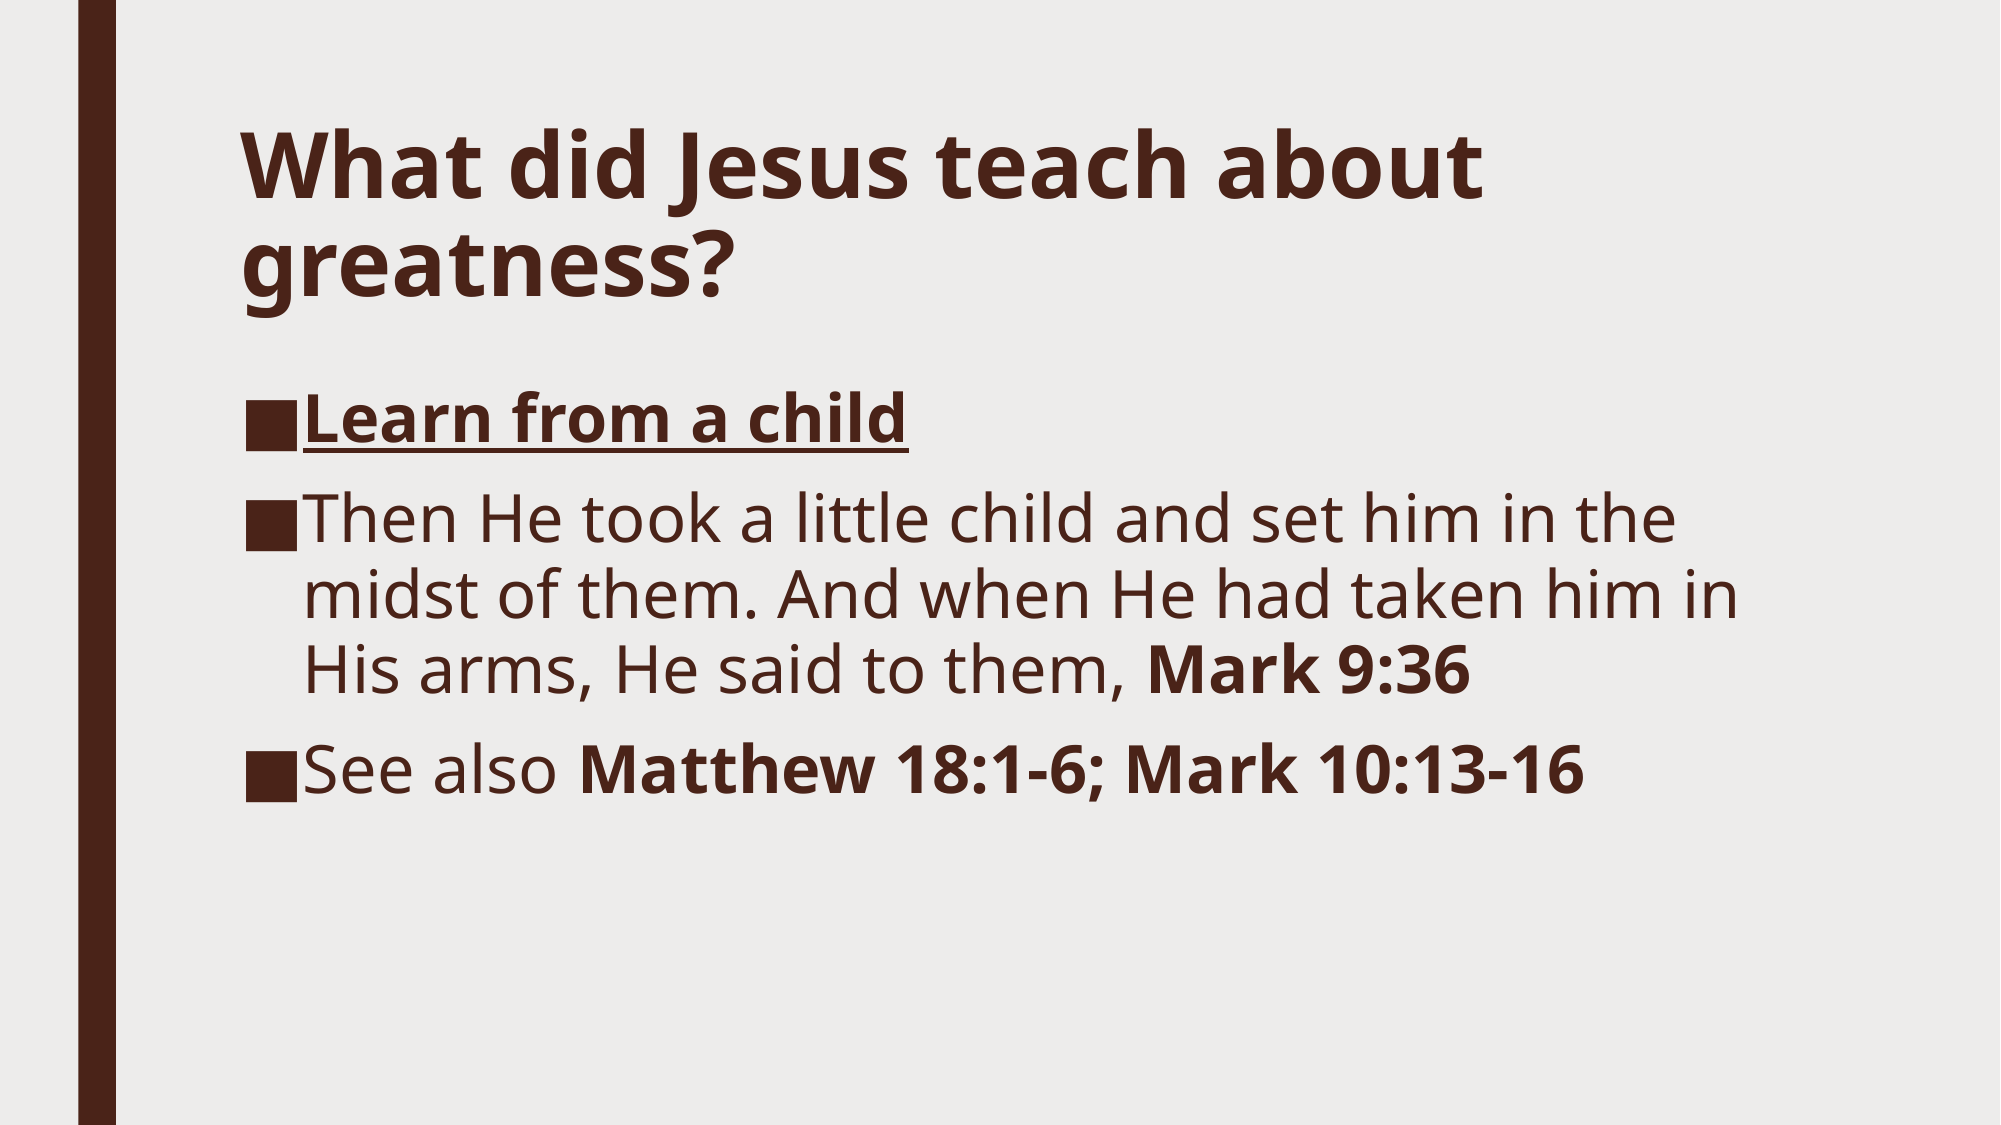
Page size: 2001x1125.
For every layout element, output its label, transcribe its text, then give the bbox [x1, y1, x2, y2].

list Learn from a child Then He took a little child and set him in the midst of them. And when He had taken him in His arms, He said to them, Mark 9:36 See also Matthew 18:1-6; Mark 10:13-16 [225, 375, 1800, 963]
title What did Jesus teach about greatness? [225, 112, 1800, 357]
